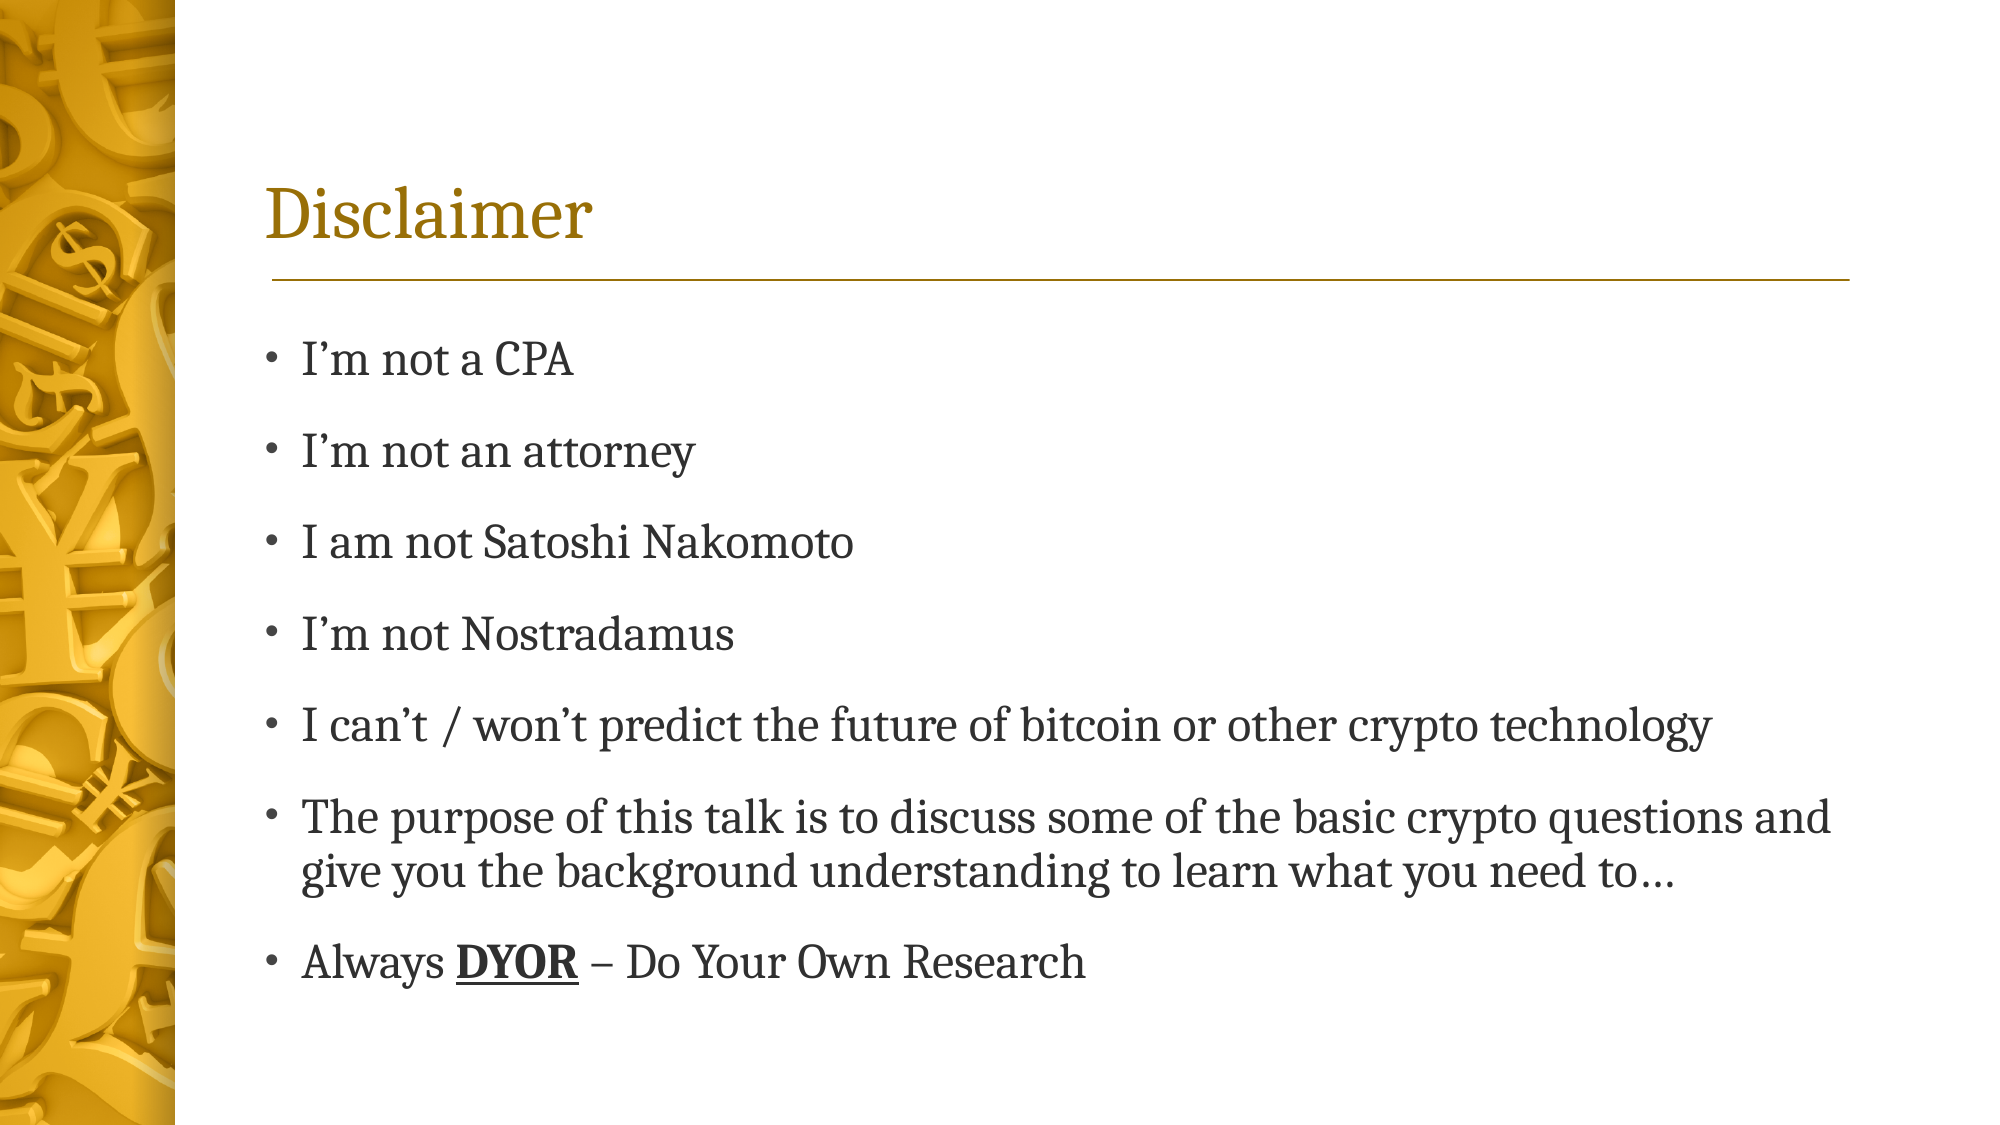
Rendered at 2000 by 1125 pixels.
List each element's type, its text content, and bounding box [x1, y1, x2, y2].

picture [0, 0, 175, 1125]
title Disclaimer [249, 62, 1863, 263]
list I’m not a CPA I’m not an attorney I am not Satoshi Nakomoto I’m not Nostradamus I can’t / won’t predict the future of bitcoin or other crypto technology The purpose of this talk is to discuss some of the basic crypto questions and give you the background understanding to learn what you need to… Always DYOR – Do Your Own Research [249, 324, 1863, 1012]
